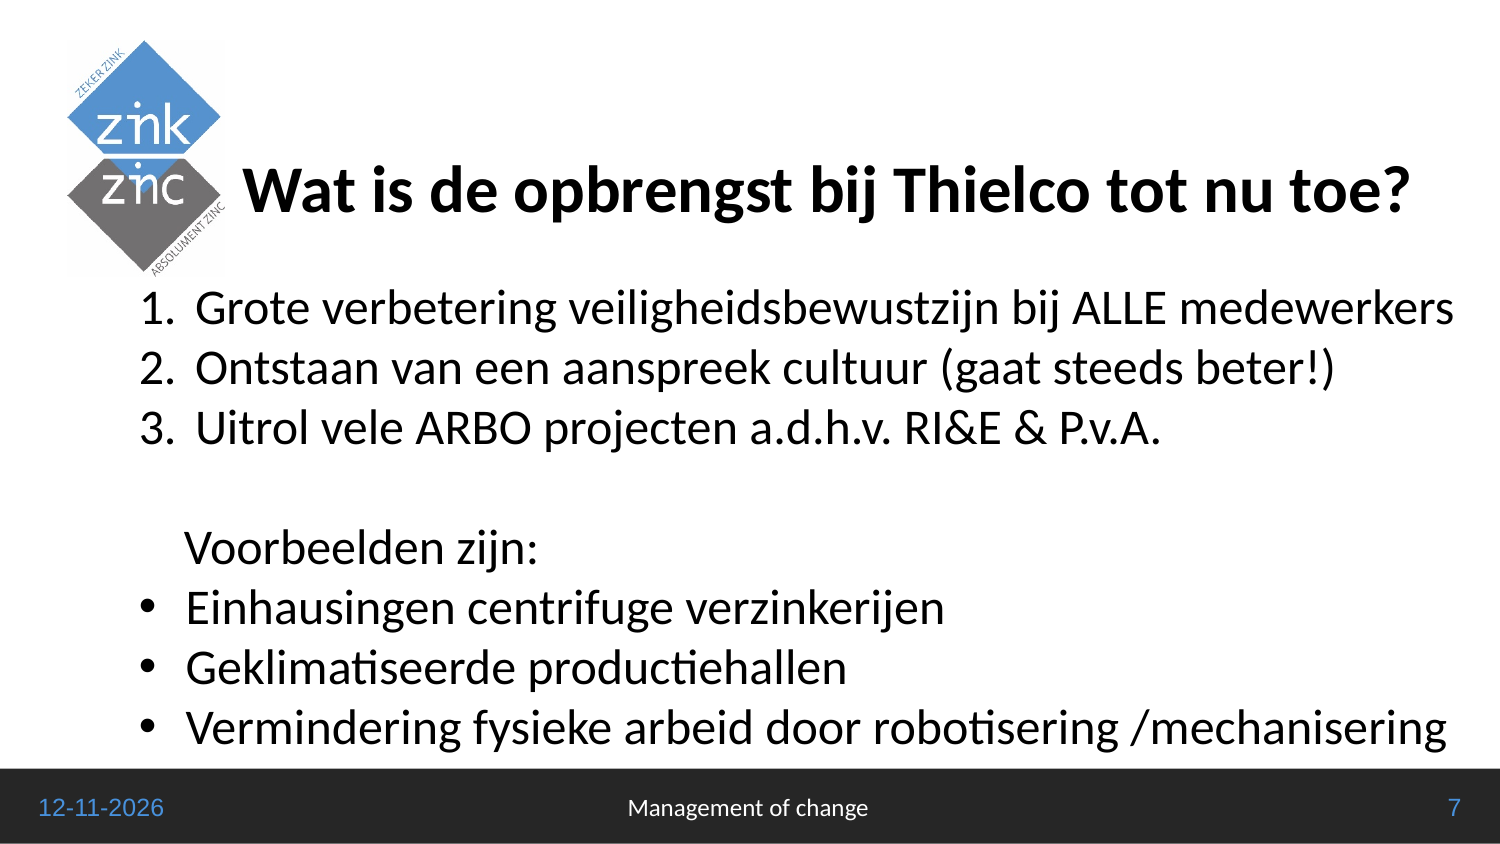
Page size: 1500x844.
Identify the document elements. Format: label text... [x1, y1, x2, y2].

slide_number 7 [1162, 768, 1476, 844]
text_box Grote verbetering veiligheidsbewustzijn bij ALLE medewerkers Ontstaan van een aanspreek cultuur (gaat steeds beter!) Uitrol vele ARBO projecten a.d.h.v. RI&E & P.v.A. Voorbeelden zijn: Einhausingen centrifuge verzinkerijen Geklimatiseerde productiehallen Vermindering fysieke arbeid door robotisering /mechanisering [123, 267, 1500, 763]
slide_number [24, 768, 338, 844]
text_box Wat is de opbrengst bij Thielco tot nu toe? [194, 138, 1435, 233]
footer Management of change [348, 768, 1149, 844]
picture [67, 40, 225, 277]
